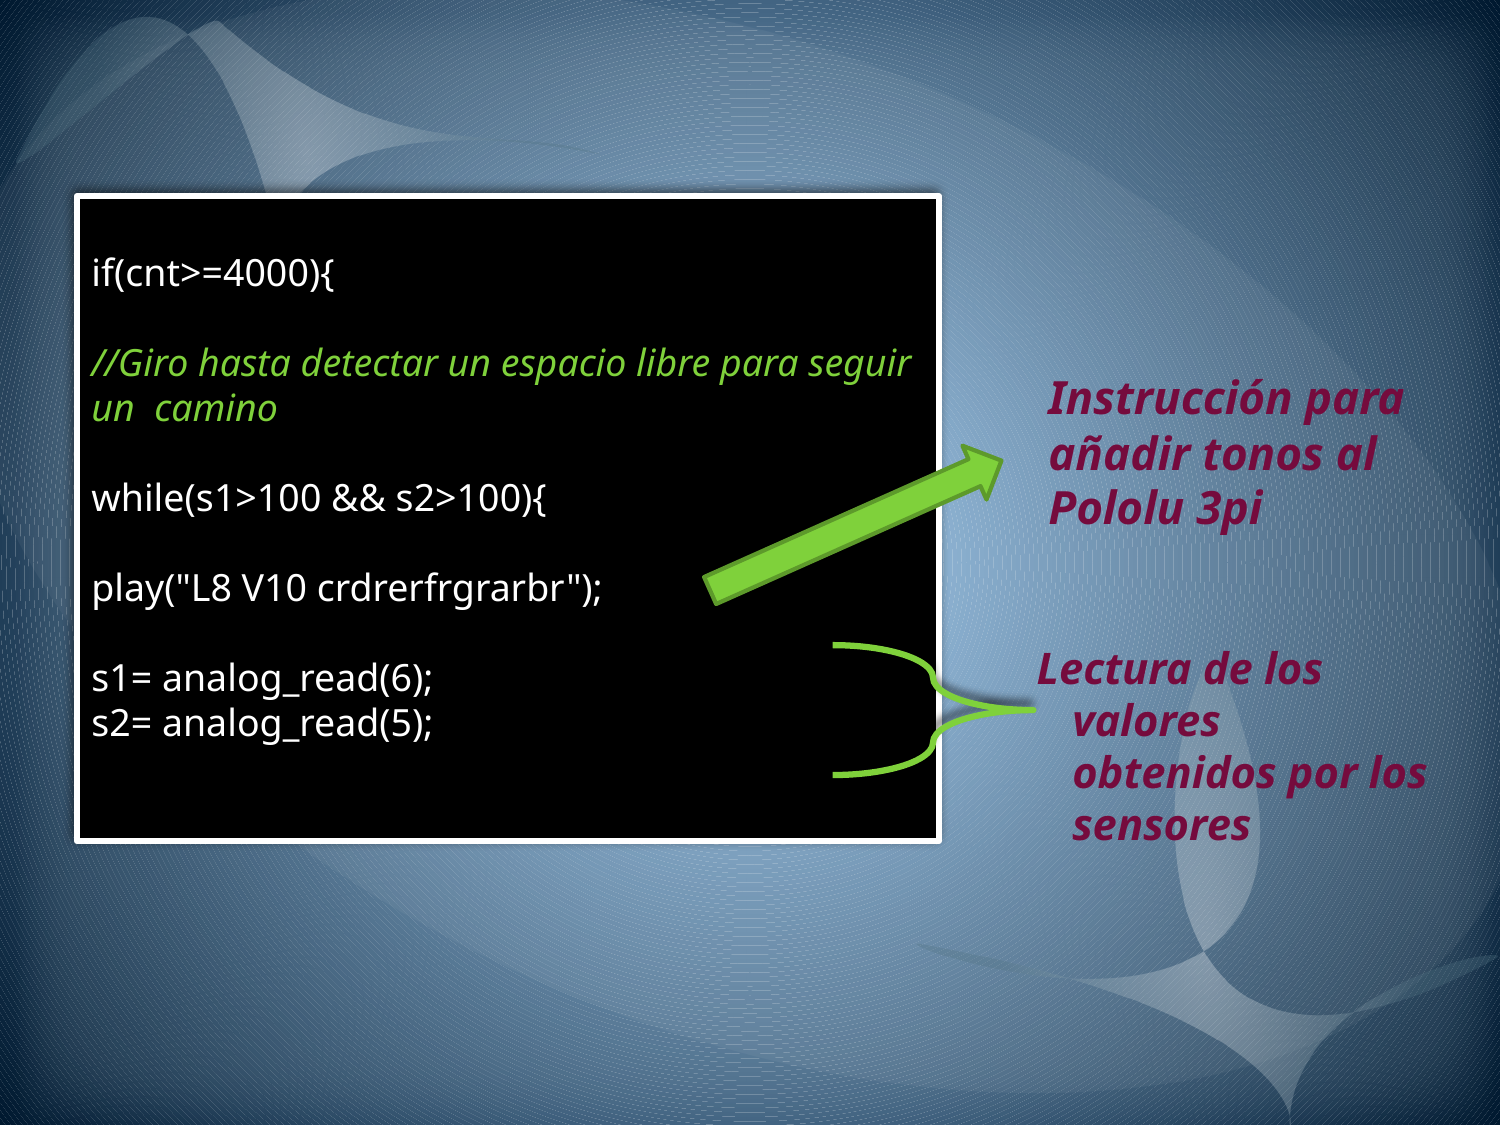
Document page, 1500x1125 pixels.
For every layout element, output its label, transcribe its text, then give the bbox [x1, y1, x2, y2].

text_box if(cnt>=4000){ //Giro hasta detectar un espacio libre para seguir un camino while(s1>100 && s2>100){ play("L8 V10 crdrerfrgrarbr"); s1= analog_read(6); s2= analog_read(5); [74, 193, 942, 844]
text_box [832, 641, 1021, 779]
text_box Instrucción para añadir tonos al Pololu 3pi [1033, 361, 1424, 542]
list Lectura de los valores obtenidos por los sensores [1021, 633, 1447, 858]
text_box [702, 443, 1004, 606]
picture [0, 0, 1500, 1125]
